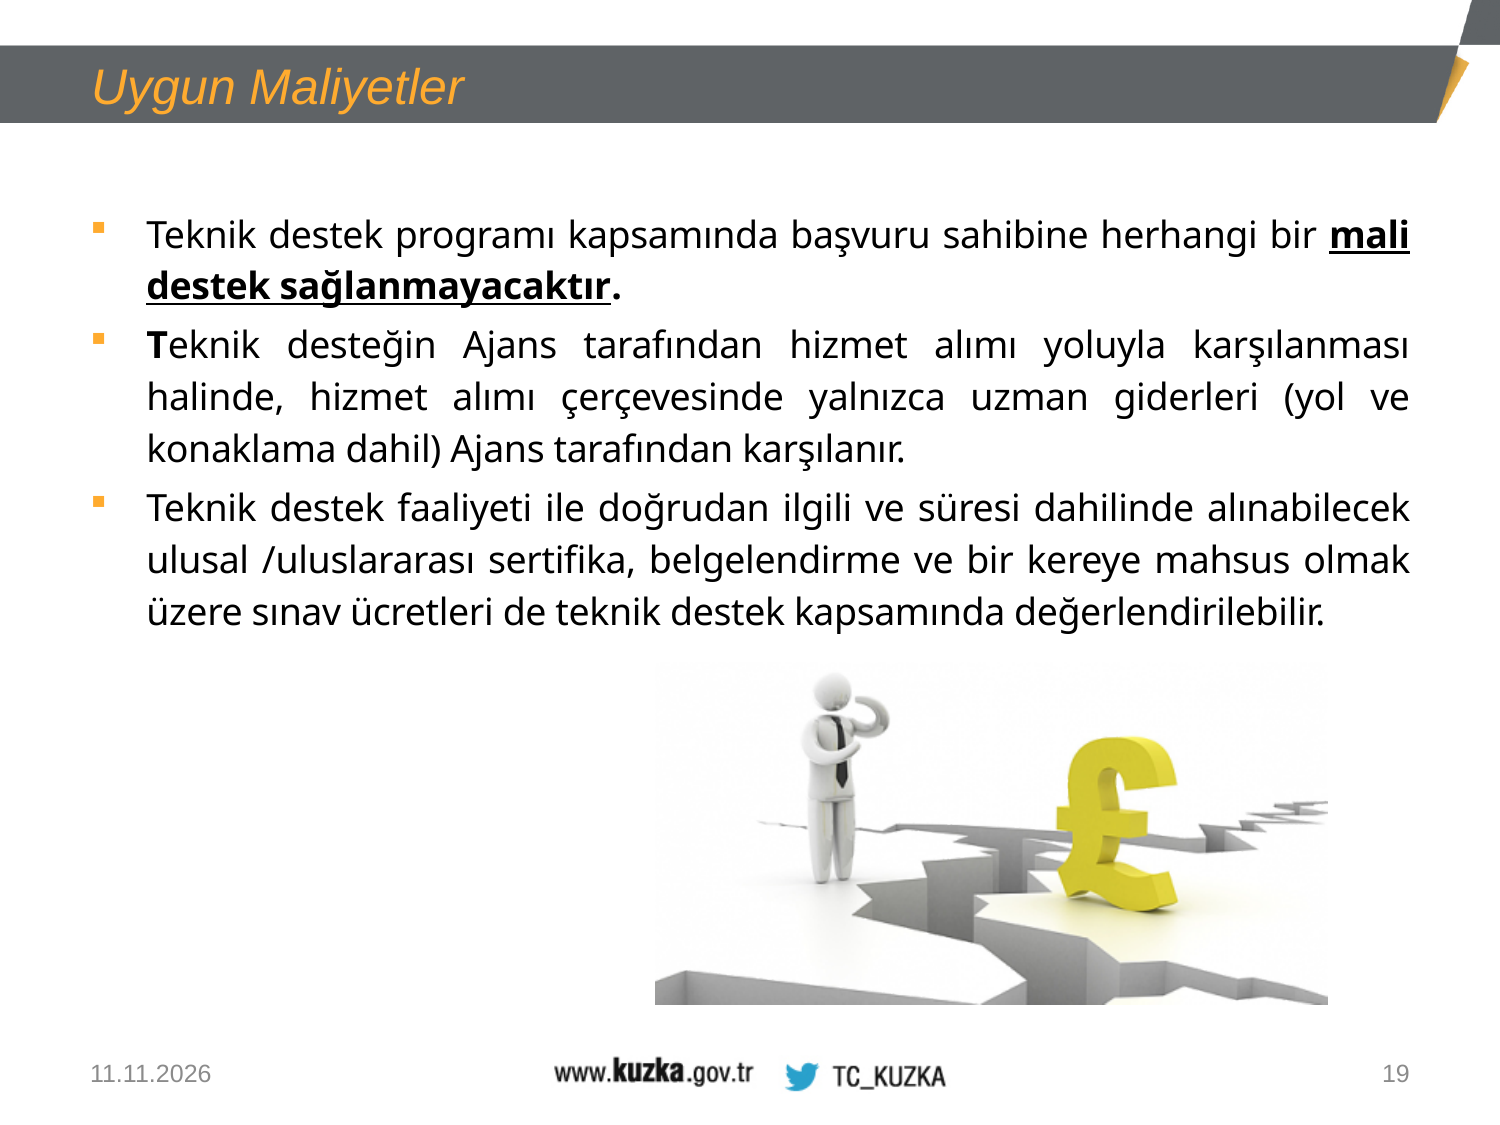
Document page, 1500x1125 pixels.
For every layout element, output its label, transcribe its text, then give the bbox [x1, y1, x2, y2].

picture [549, 1055, 951, 1094]
picture [655, 662, 1328, 1006]
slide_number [75, 1042, 425, 1103]
list Teknik destek programı kapsamında başvuru sahibine herhangi bir mali destek sağlanmayacaktır. Teknik desteğin Ajans tarafından hizmet alımı yoluyla karşılanması halinde, hizmet alımı çerçevesinde yalnızca uzman giderleri (yol ve konaklama dahil) Ajans tarafından karşılanır. Teknik destek faaliyeti ile doğrudan ilgili ve süresi dahilinde alınabilecek ulusal /uluslararası sertifika, belgelendirme ve bir kereye mahsus olmak üzere sınav ücretleri de teknik destek kapsamında değerlendirilebilir. [75, 196, 1425, 1005]
list Uygun Maliyetler [76, 46, 1424, 165]
picture [0, 0, 1500, 144]
slide_number 19 [1074, 1042, 1425, 1103]
